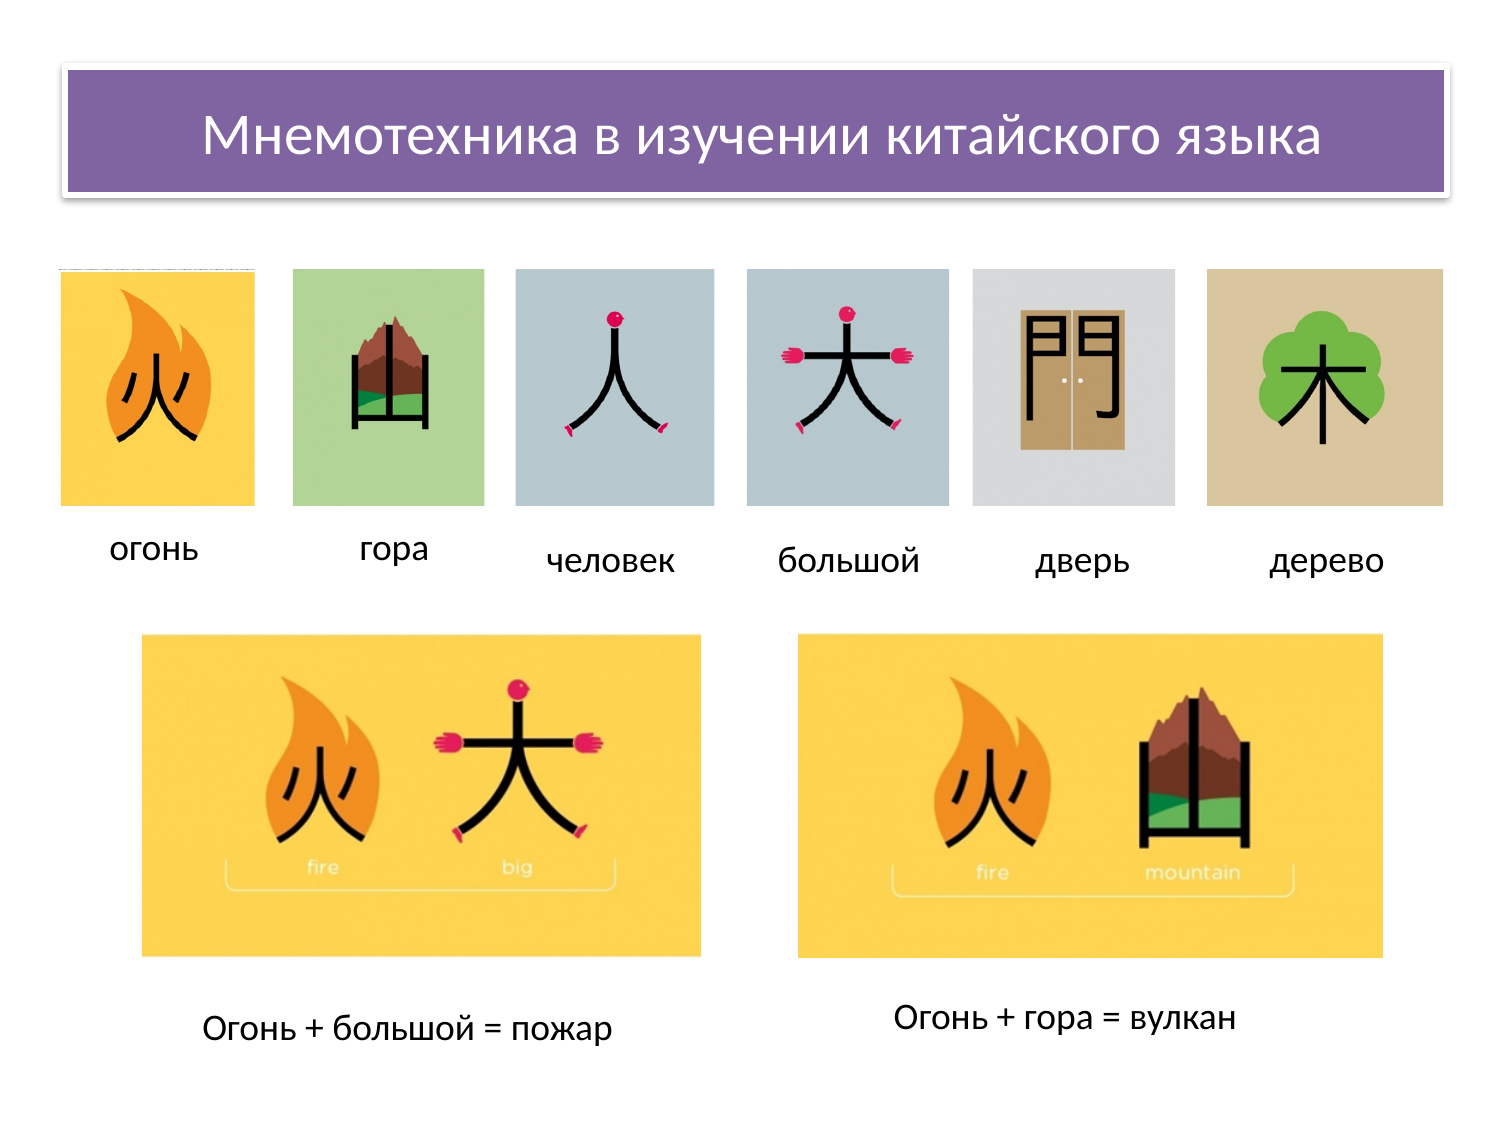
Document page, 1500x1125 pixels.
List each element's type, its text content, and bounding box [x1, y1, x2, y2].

text_box дверь [1020, 527, 1145, 588]
text_box Огонь + гора = вулкан [878, 984, 1336, 1045]
picture [746, 269, 950, 506]
text_box Огонь + большой = пожар [187, 996, 645, 1056]
text_box огонь [94, 515, 214, 576]
picture [515, 269, 715, 506]
text_box гора [344, 515, 445, 576]
text_box большой [762, 527, 936, 588]
text_box дерево [1254, 527, 1400, 588]
picture [797, 632, 1383, 958]
picture [1206, 269, 1444, 506]
picture [141, 632, 702, 958]
picture [58, 269, 255, 506]
picture [292, 269, 485, 506]
text_box Мнемотехника в изучении китайского языка [62, 63, 1450, 198]
picture [972, 269, 1176, 506]
text_box человек [531, 527, 691, 588]
